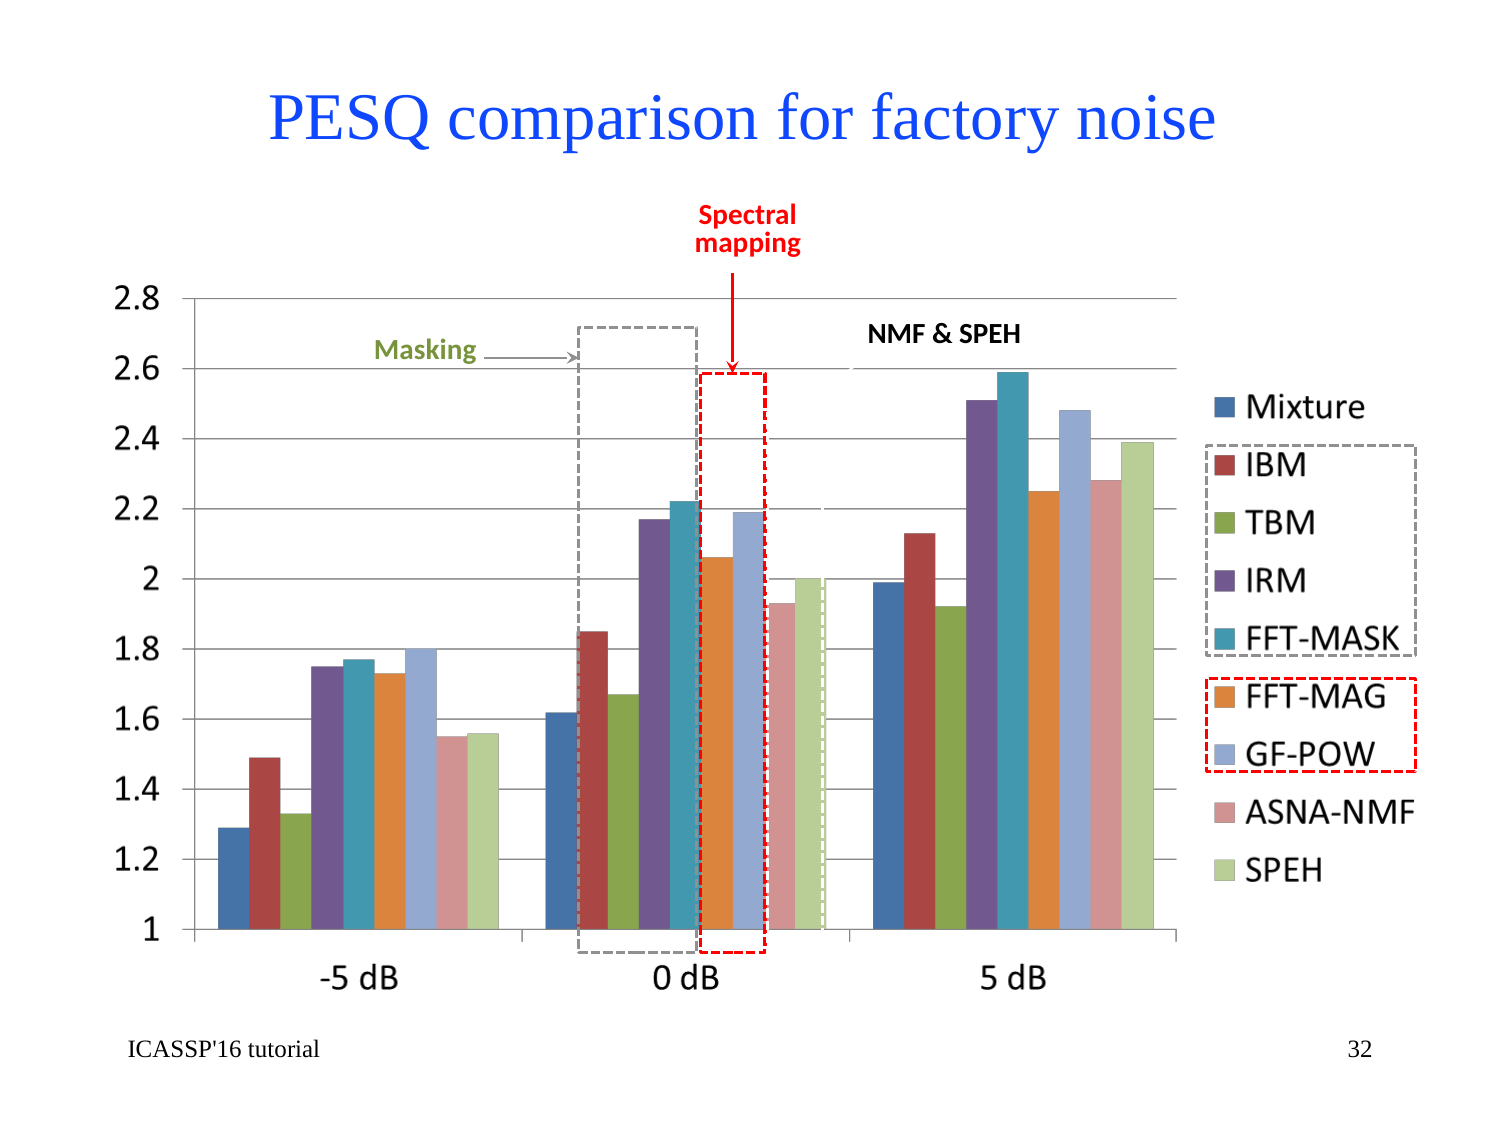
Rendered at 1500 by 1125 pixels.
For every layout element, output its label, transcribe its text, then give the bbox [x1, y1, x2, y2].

slide_number 32 [1074, 1030, 1388, 1101]
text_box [91, 257, 1444, 1022]
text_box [349, 327, 655, 953]
title PESQ comparison for factory noise [87, 62, 1400, 163]
slide_number ICASSP'16 tutorial [112, 1030, 426, 1101]
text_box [660, 194, 836, 953]
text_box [794, 352, 874, 410]
